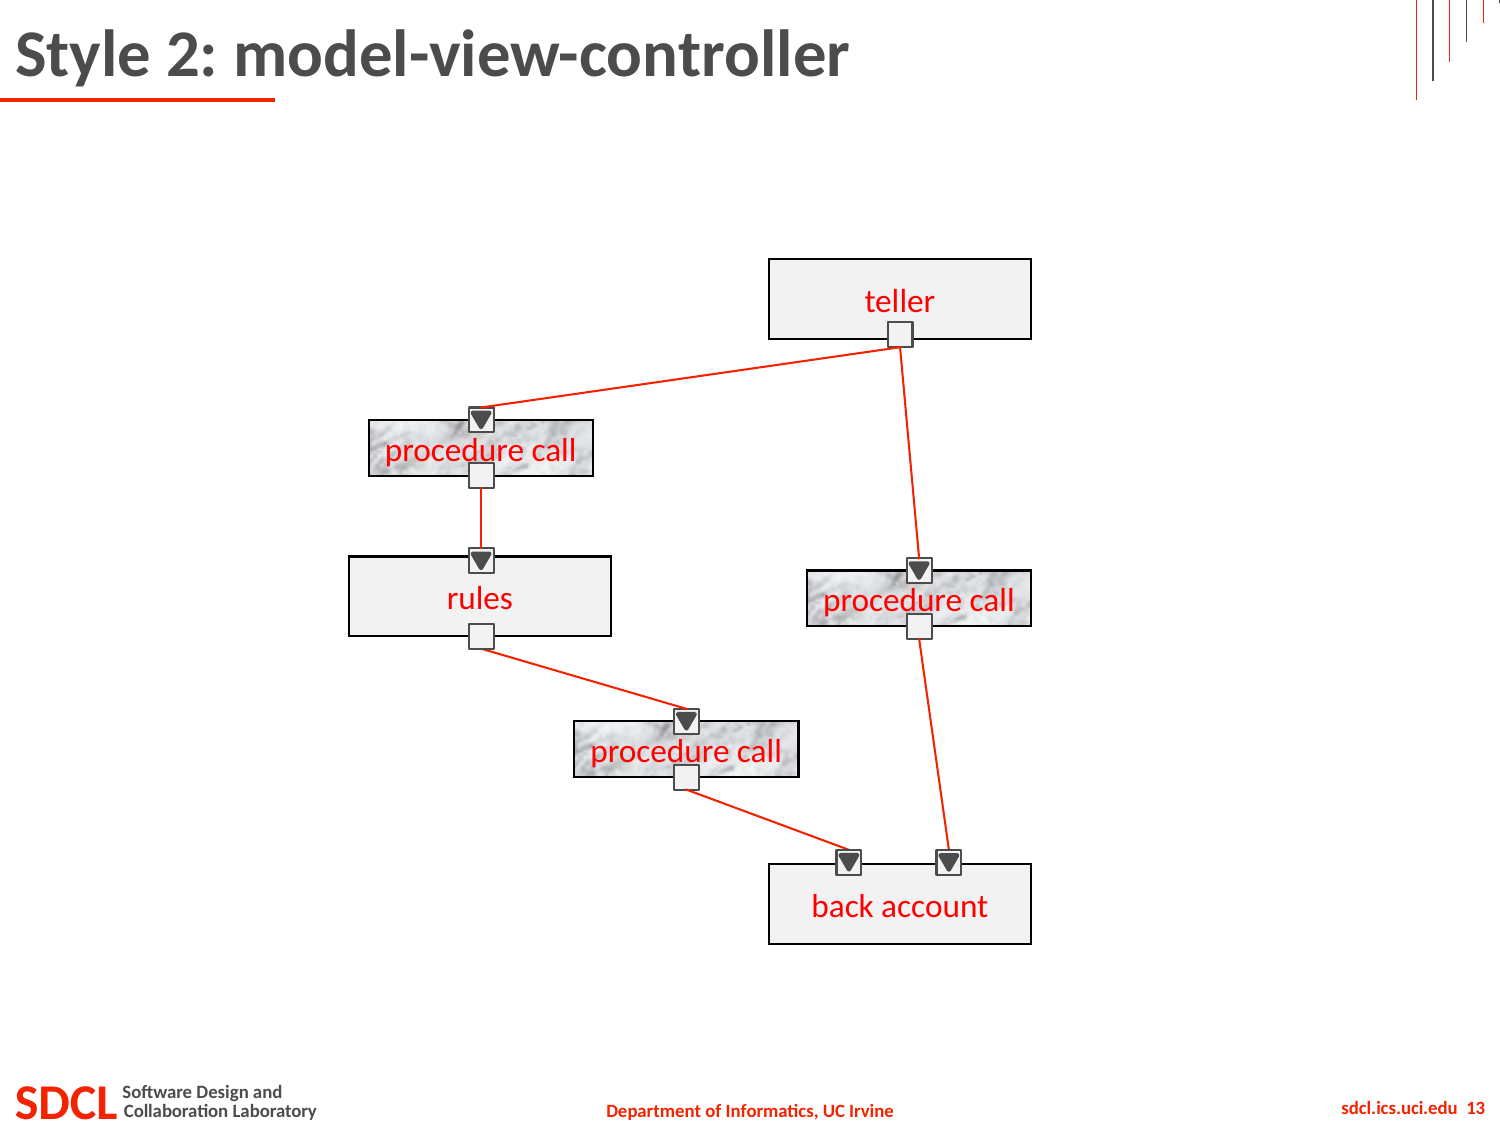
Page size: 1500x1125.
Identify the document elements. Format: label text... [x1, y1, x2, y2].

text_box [768, 258, 1032, 348]
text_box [480, 648, 687, 709]
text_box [899, 346, 920, 559]
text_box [348, 548, 612, 649]
title Style 2: model-view-controller [0, 0, 1350, 100]
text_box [480, 346, 898, 408]
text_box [573, 708, 799, 790]
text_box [686, 789, 850, 850]
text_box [918, 638, 950, 848]
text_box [806, 557, 1032, 640]
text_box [768, 849, 1032, 945]
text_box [368, 407, 594, 489]
